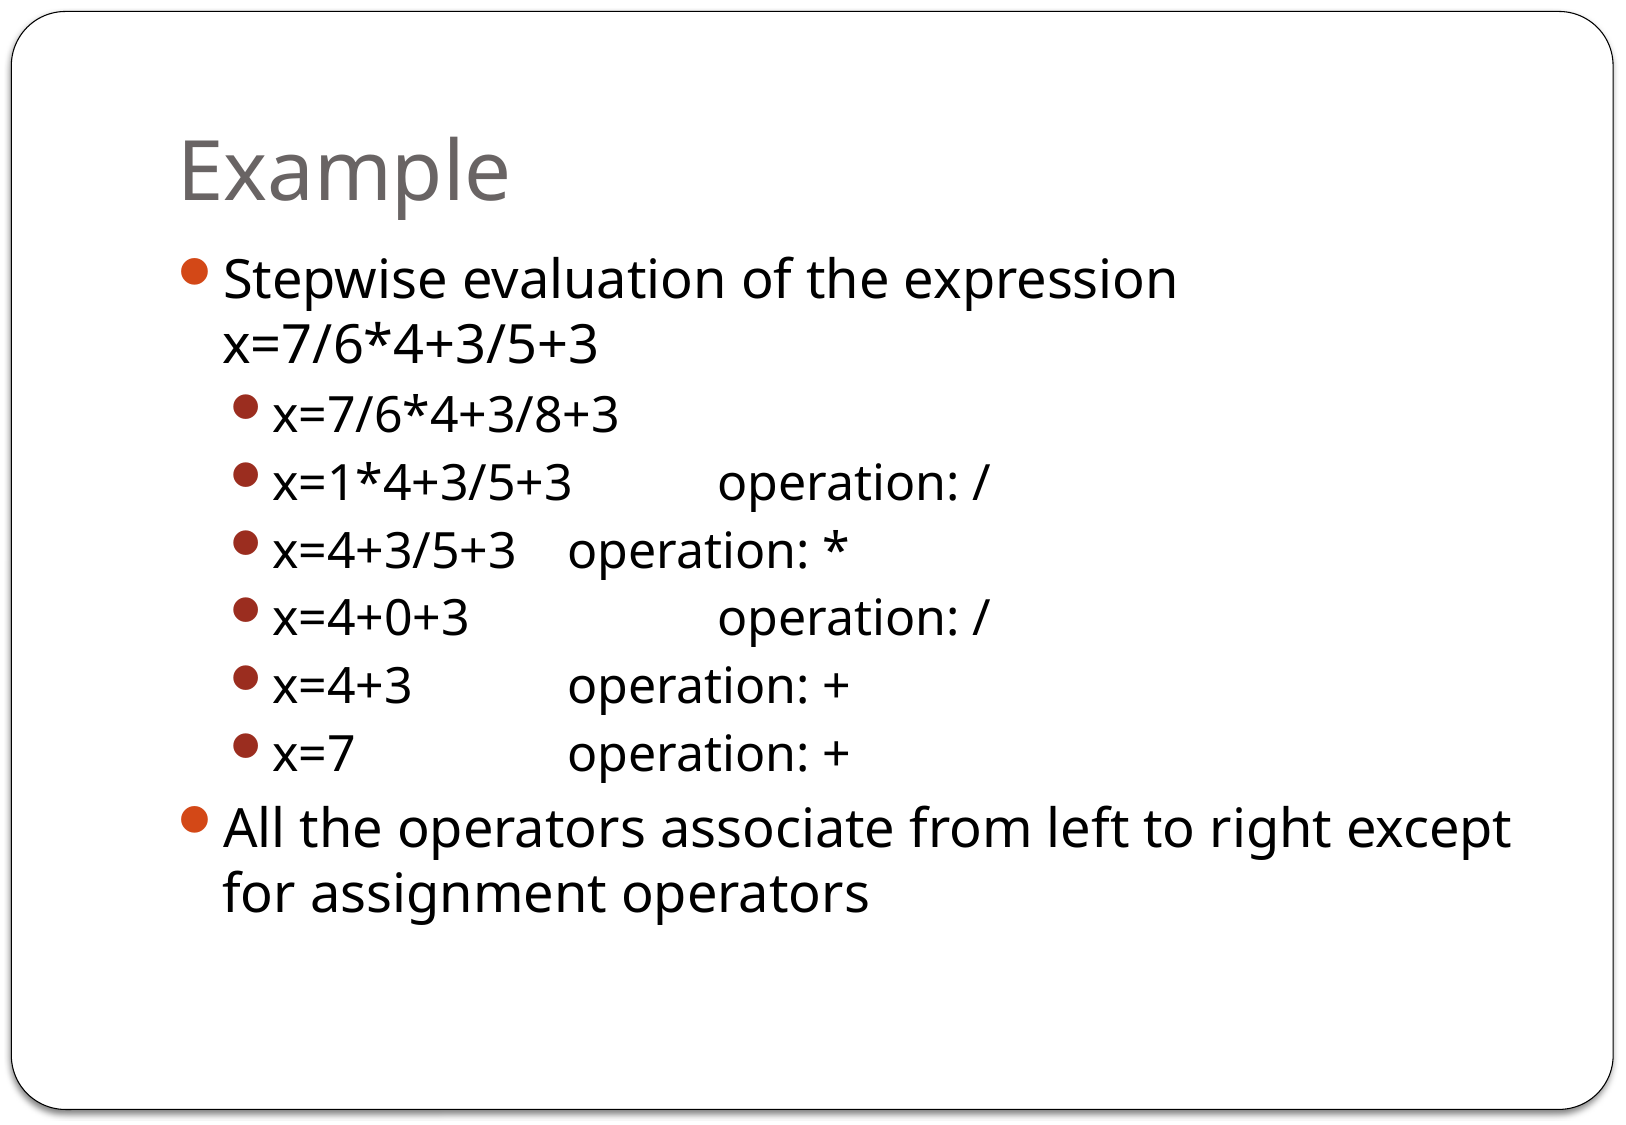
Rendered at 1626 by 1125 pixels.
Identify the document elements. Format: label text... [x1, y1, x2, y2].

title Example [162, 45, 1544, 233]
list Stepwise evaluation of the expression x=7/6*4+3/5+3 x=7/6*4+3/8+3 x=1*4+3/5+3 operation: / x=4+3/5+3 operation: * x=4+0+3 operation: / x=4+3 operation: + x=7 operation: + All the operators associate from left to right except for assignment operators [162, 237, 1544, 988]
